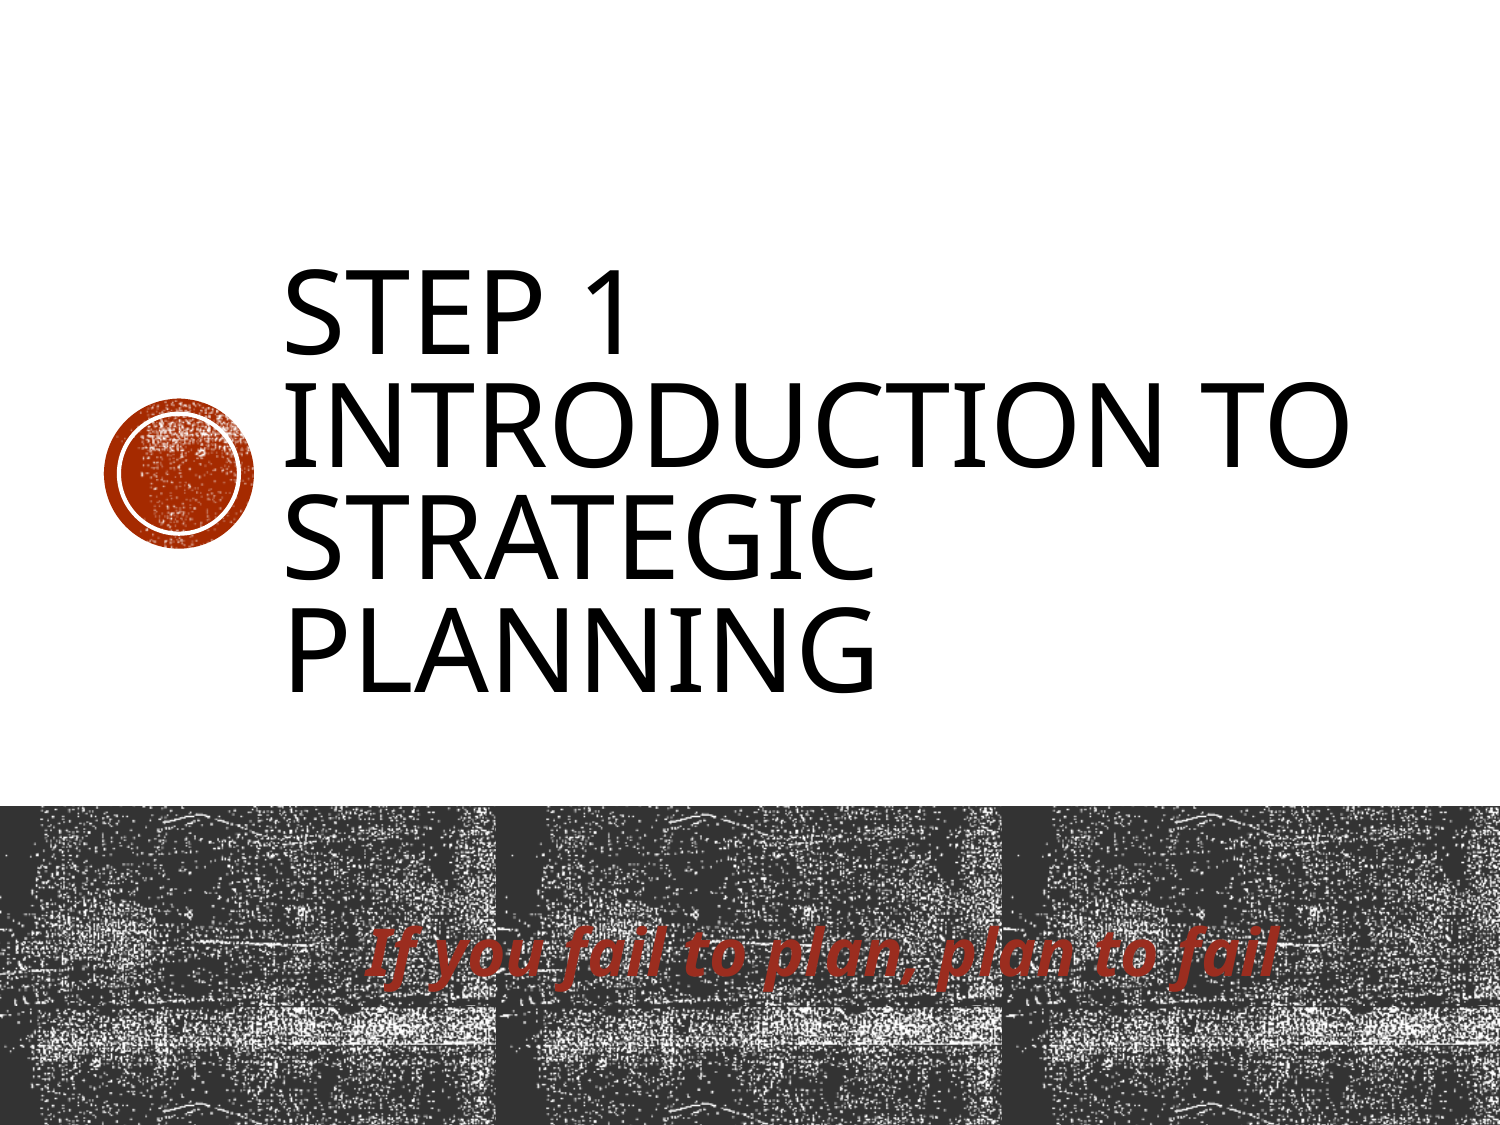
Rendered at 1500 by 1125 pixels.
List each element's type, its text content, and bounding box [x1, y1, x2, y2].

title Step 1 Introduction to Strategic Planning [266, 201, 1409, 779]
list If you fail to plan, plan to fail [266, 823, 1381, 999]
